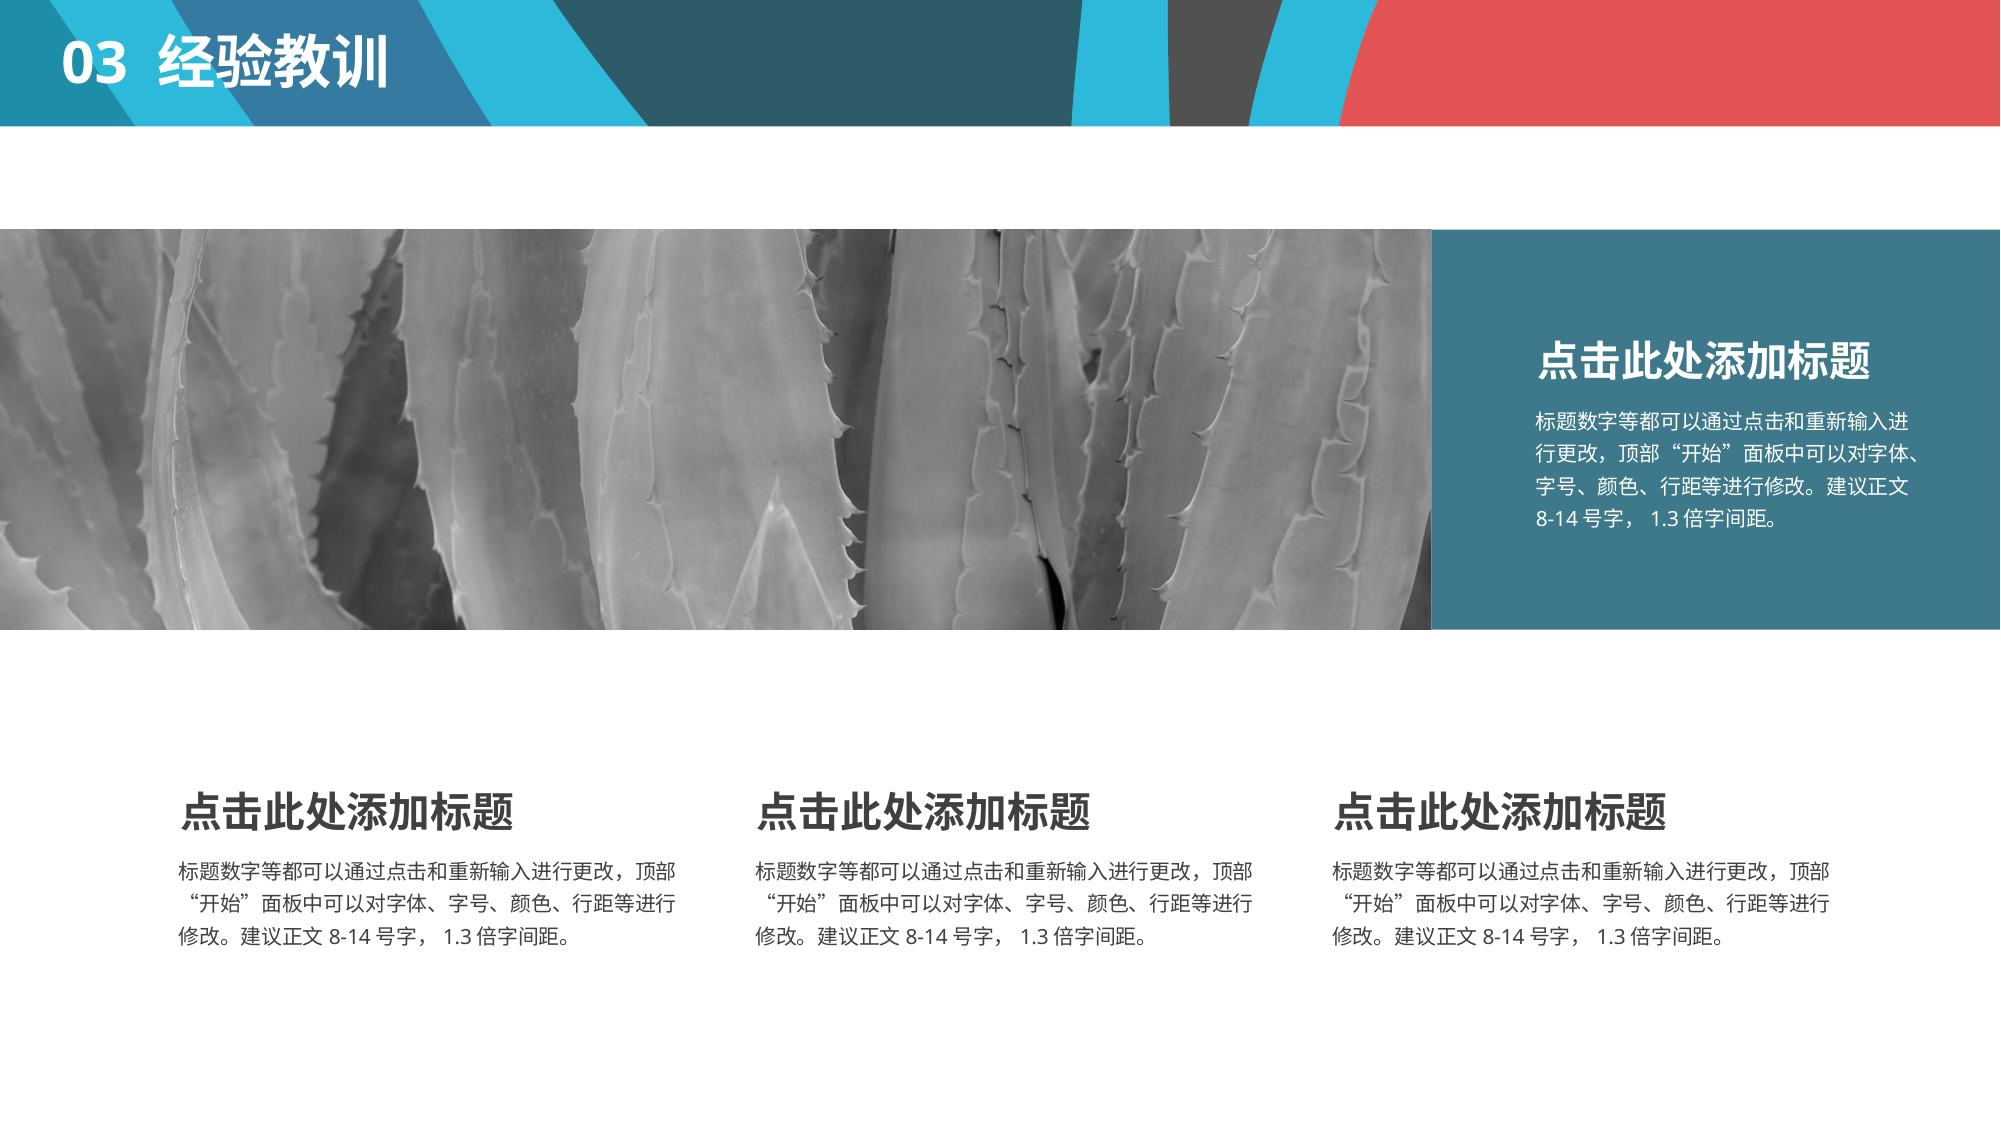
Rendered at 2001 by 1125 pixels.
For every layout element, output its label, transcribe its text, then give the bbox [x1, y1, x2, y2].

picture [0, 229, 1432, 630]
list 03 经验教训 [46, 16, 1319, 113]
text_box 点击此处添加标题 [1522, 312, 1887, 393]
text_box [1317, 762, 1847, 958]
text_box 标题数字等都可以通过点击和重新输入进行更改，顶部“开始”面板中可以对字体、字号、颜色、行距等进行修改。建议正文8-14号字，1.3倍字间距。 [1521, 393, 1937, 538]
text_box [163, 762, 693, 958]
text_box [740, 762, 1270, 958]
text_box [1430, 229, 2000, 631]
